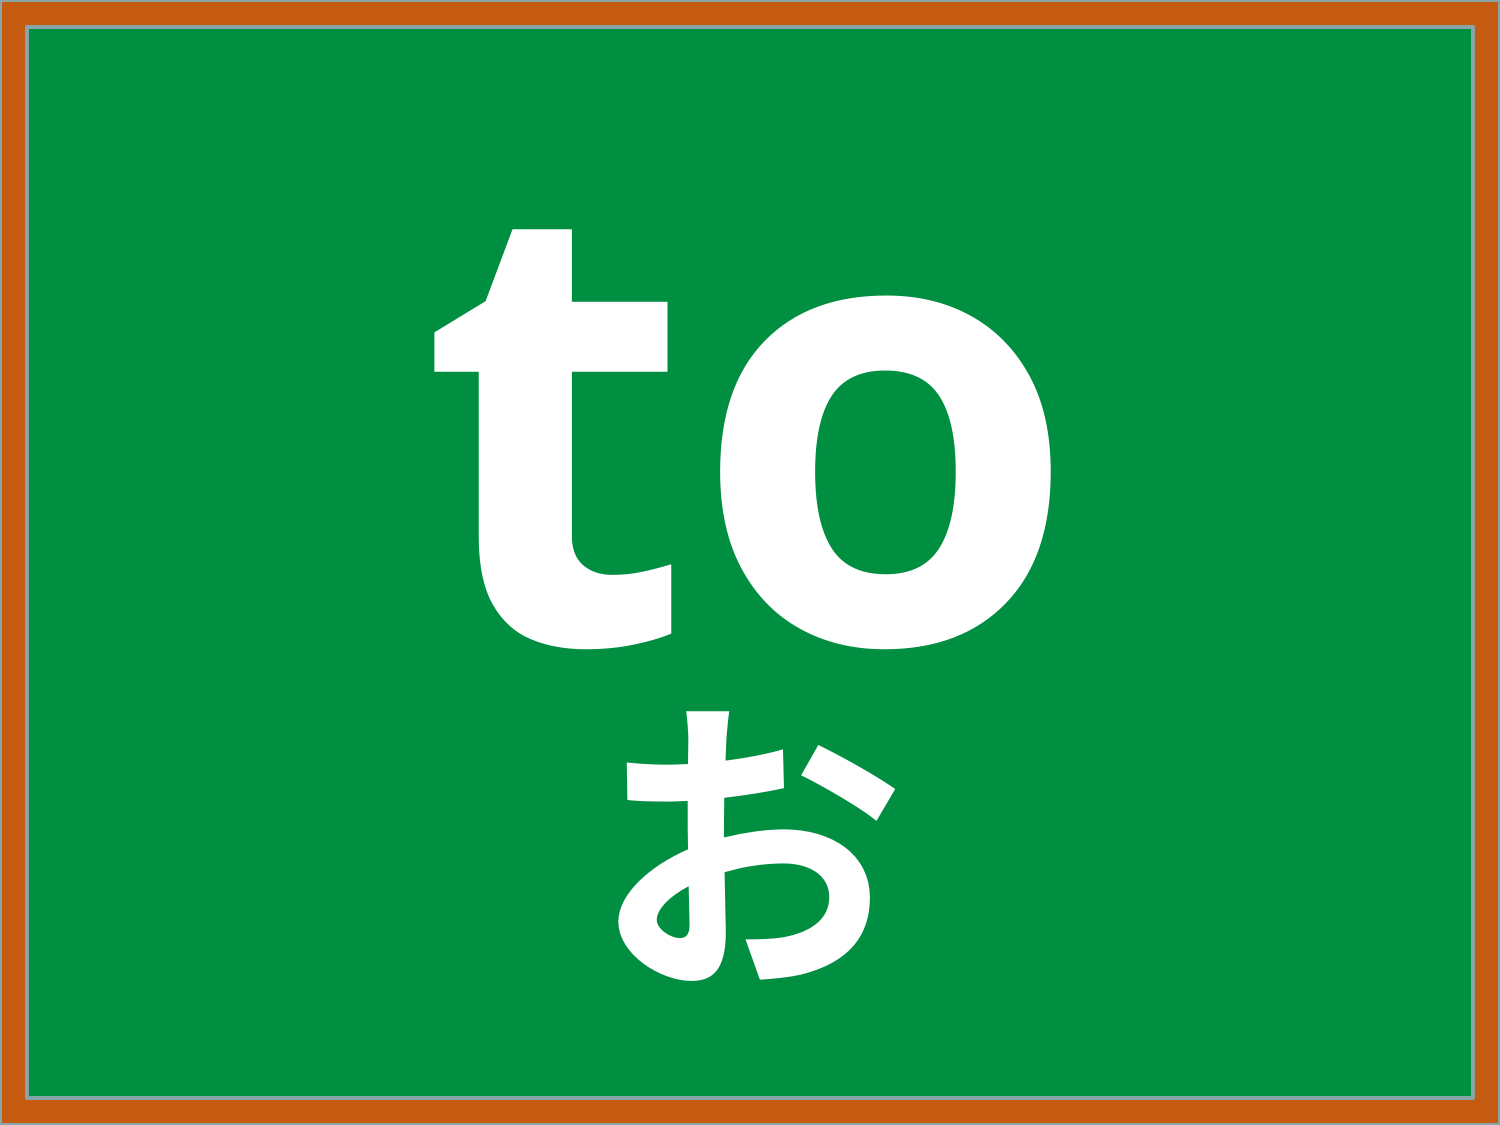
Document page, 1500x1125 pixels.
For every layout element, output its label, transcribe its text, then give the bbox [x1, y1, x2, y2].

text_box お [355, 615, 1145, 1035]
text_box to [177, 166, 1323, 622]
